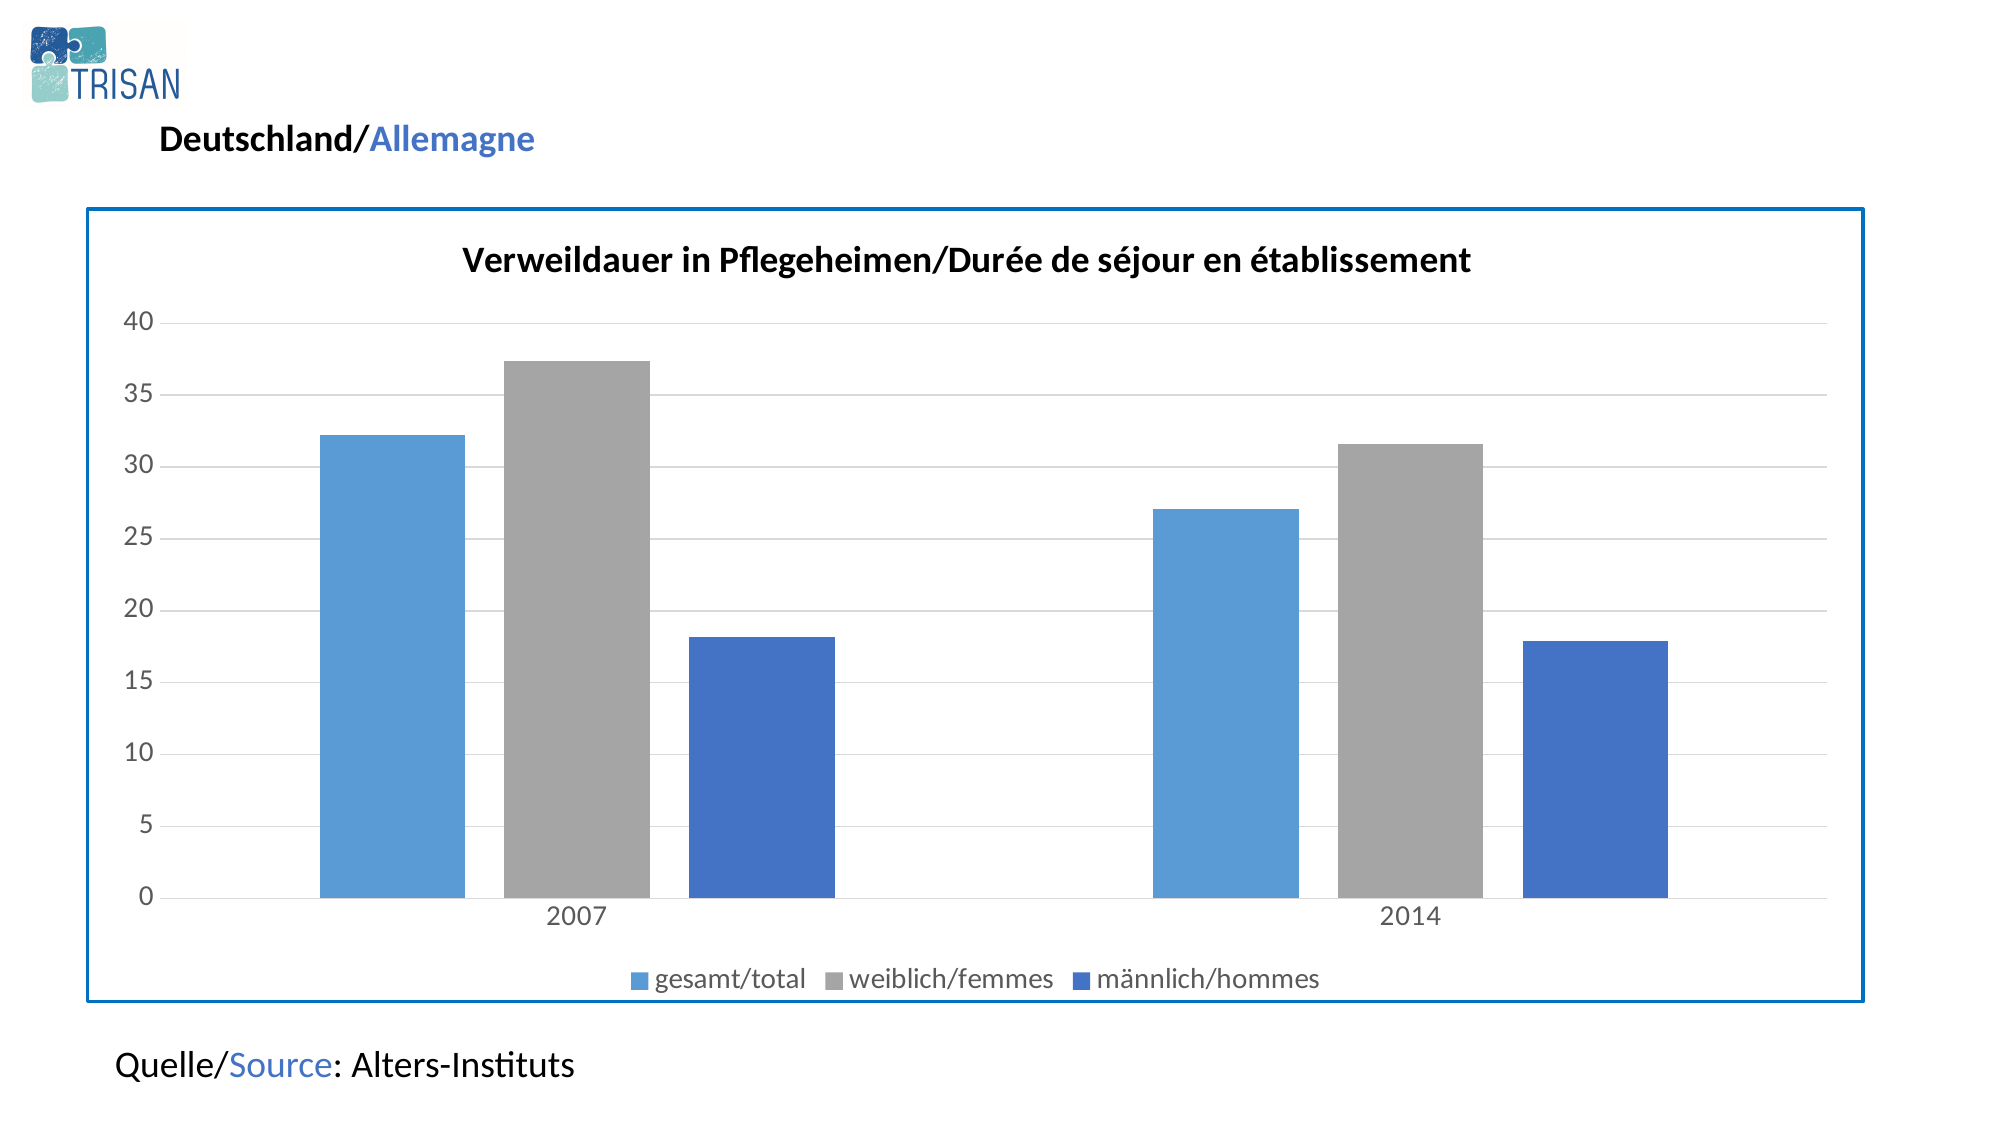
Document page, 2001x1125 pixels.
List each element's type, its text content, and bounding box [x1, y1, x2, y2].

picture [23, 20, 186, 109]
text_box Deutschland/Allemagne [144, 106, 940, 166]
chart [86, 207, 1865, 1004]
text_box Quelle/Source: Alters-Instituts [100, 1032, 599, 1092]
